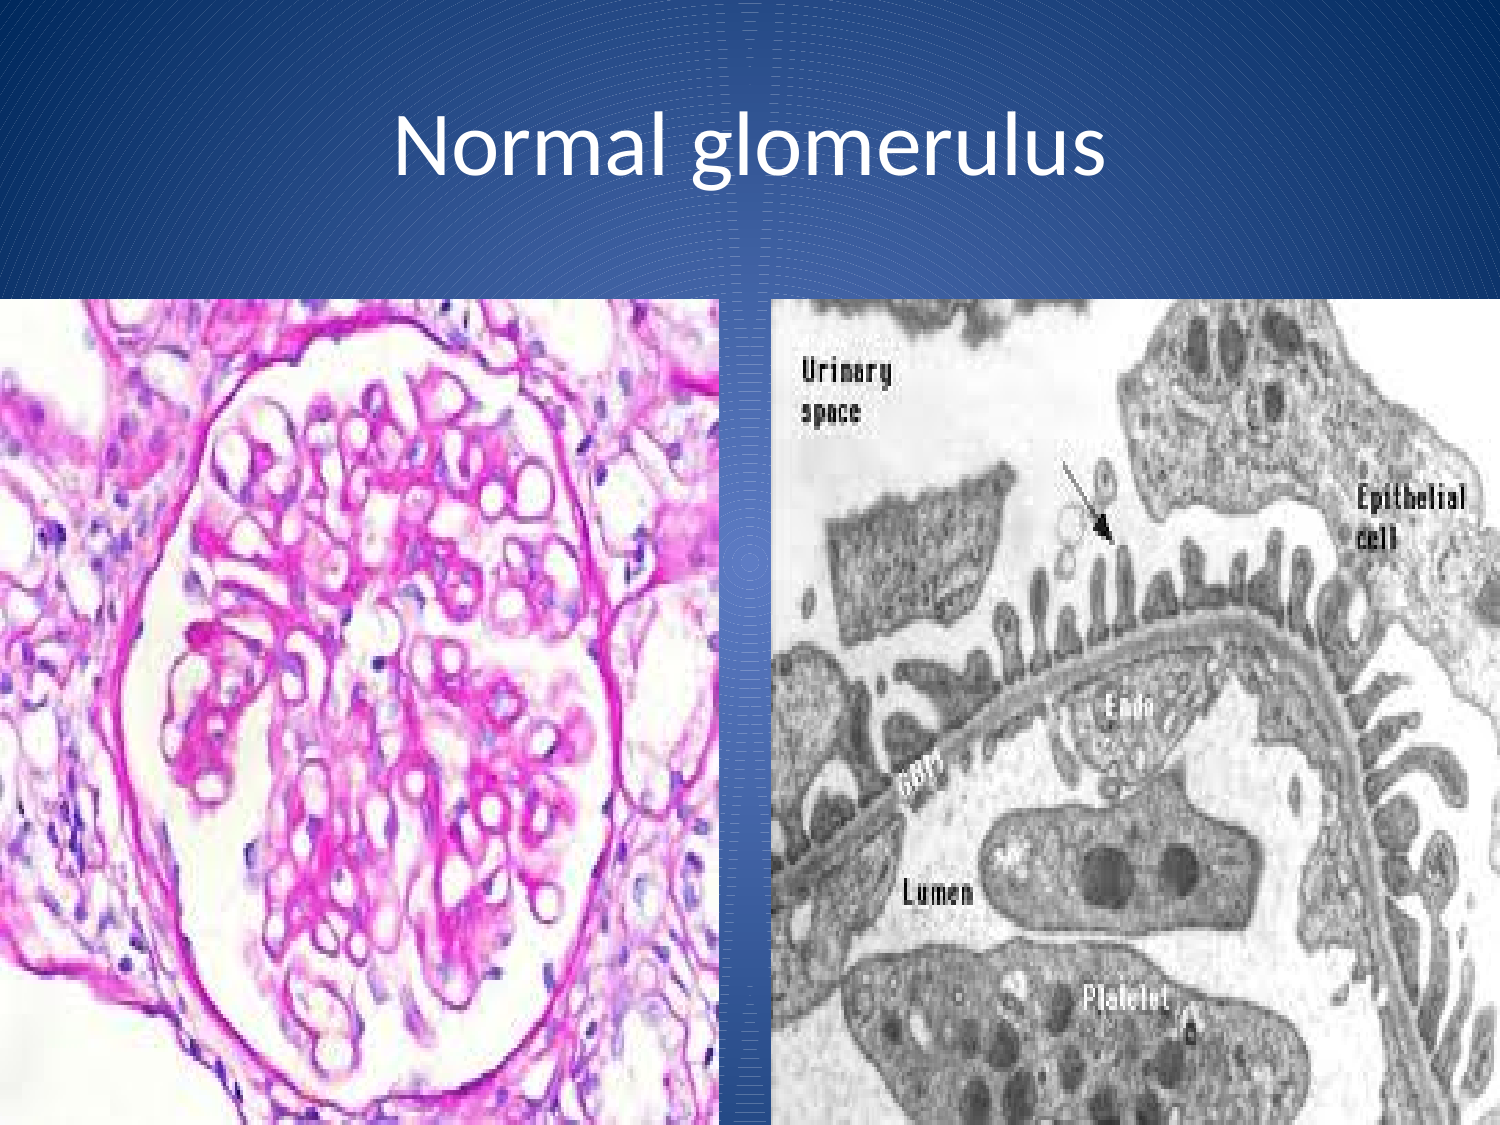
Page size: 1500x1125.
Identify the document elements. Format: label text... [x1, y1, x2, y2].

picture [770, 299, 1500, 1125]
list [0, 299, 719, 1125]
title Normal glomerulus [75, 45, 1425, 233]
